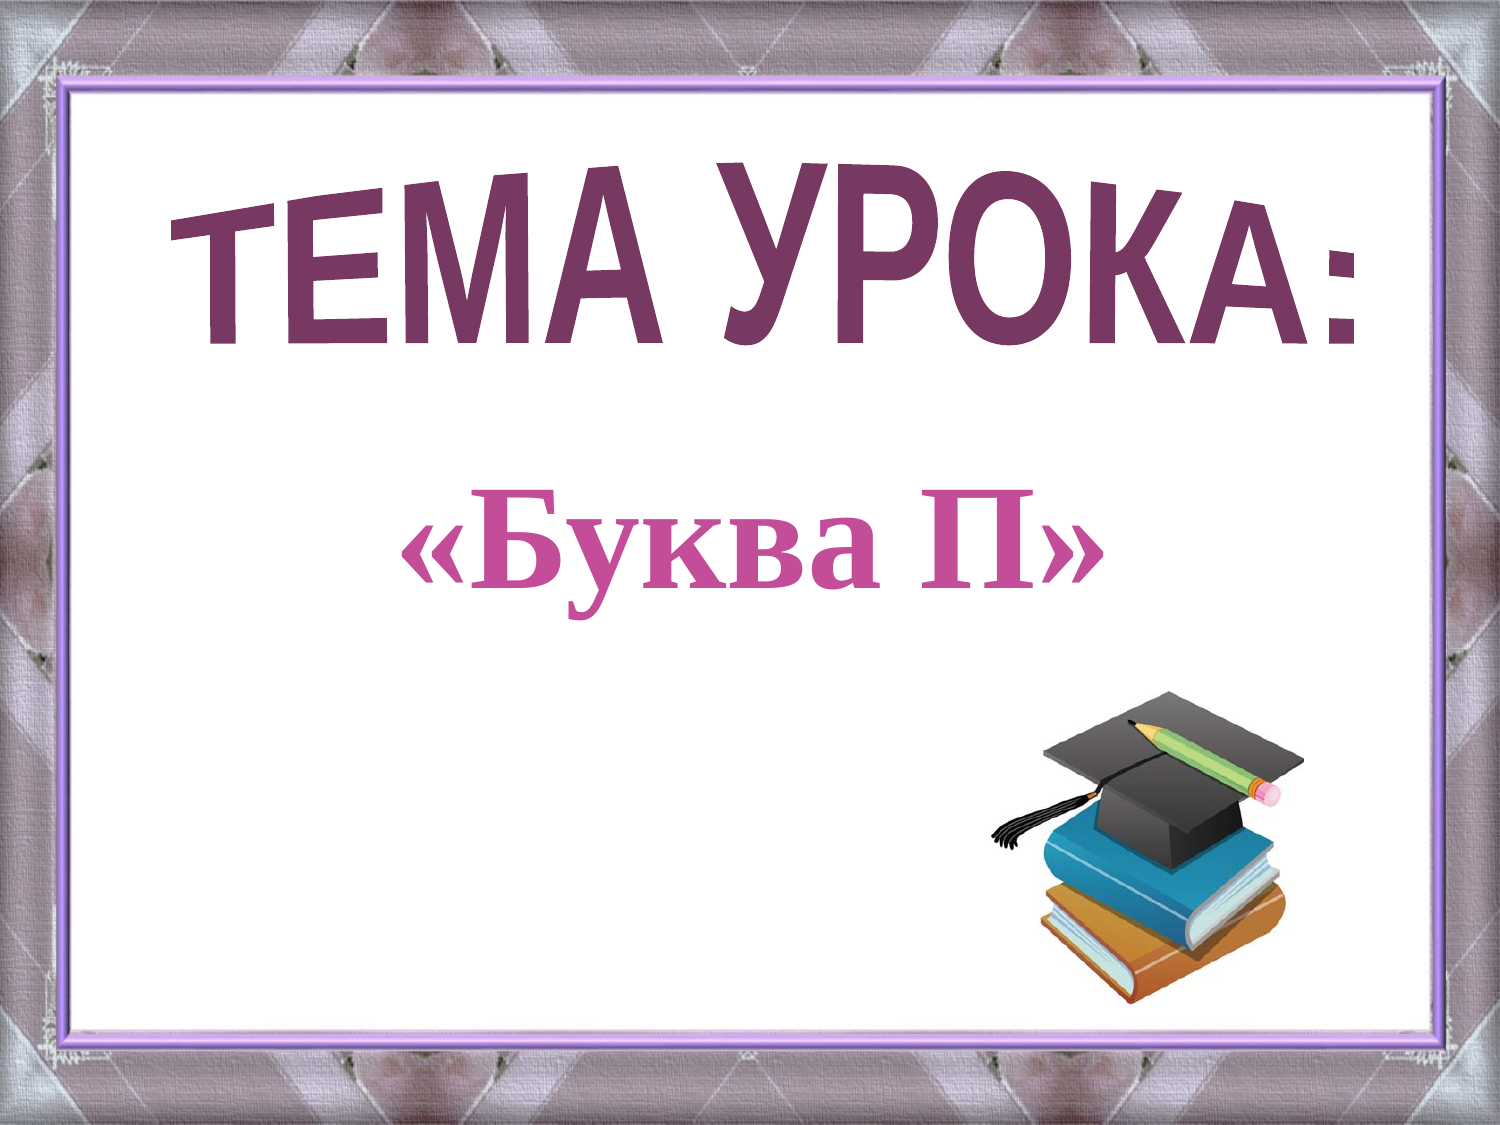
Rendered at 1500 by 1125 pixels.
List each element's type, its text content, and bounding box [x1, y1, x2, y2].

text_box «Буква П» [309, 431, 1198, 627]
picture [0, 0, 1500, 1125]
